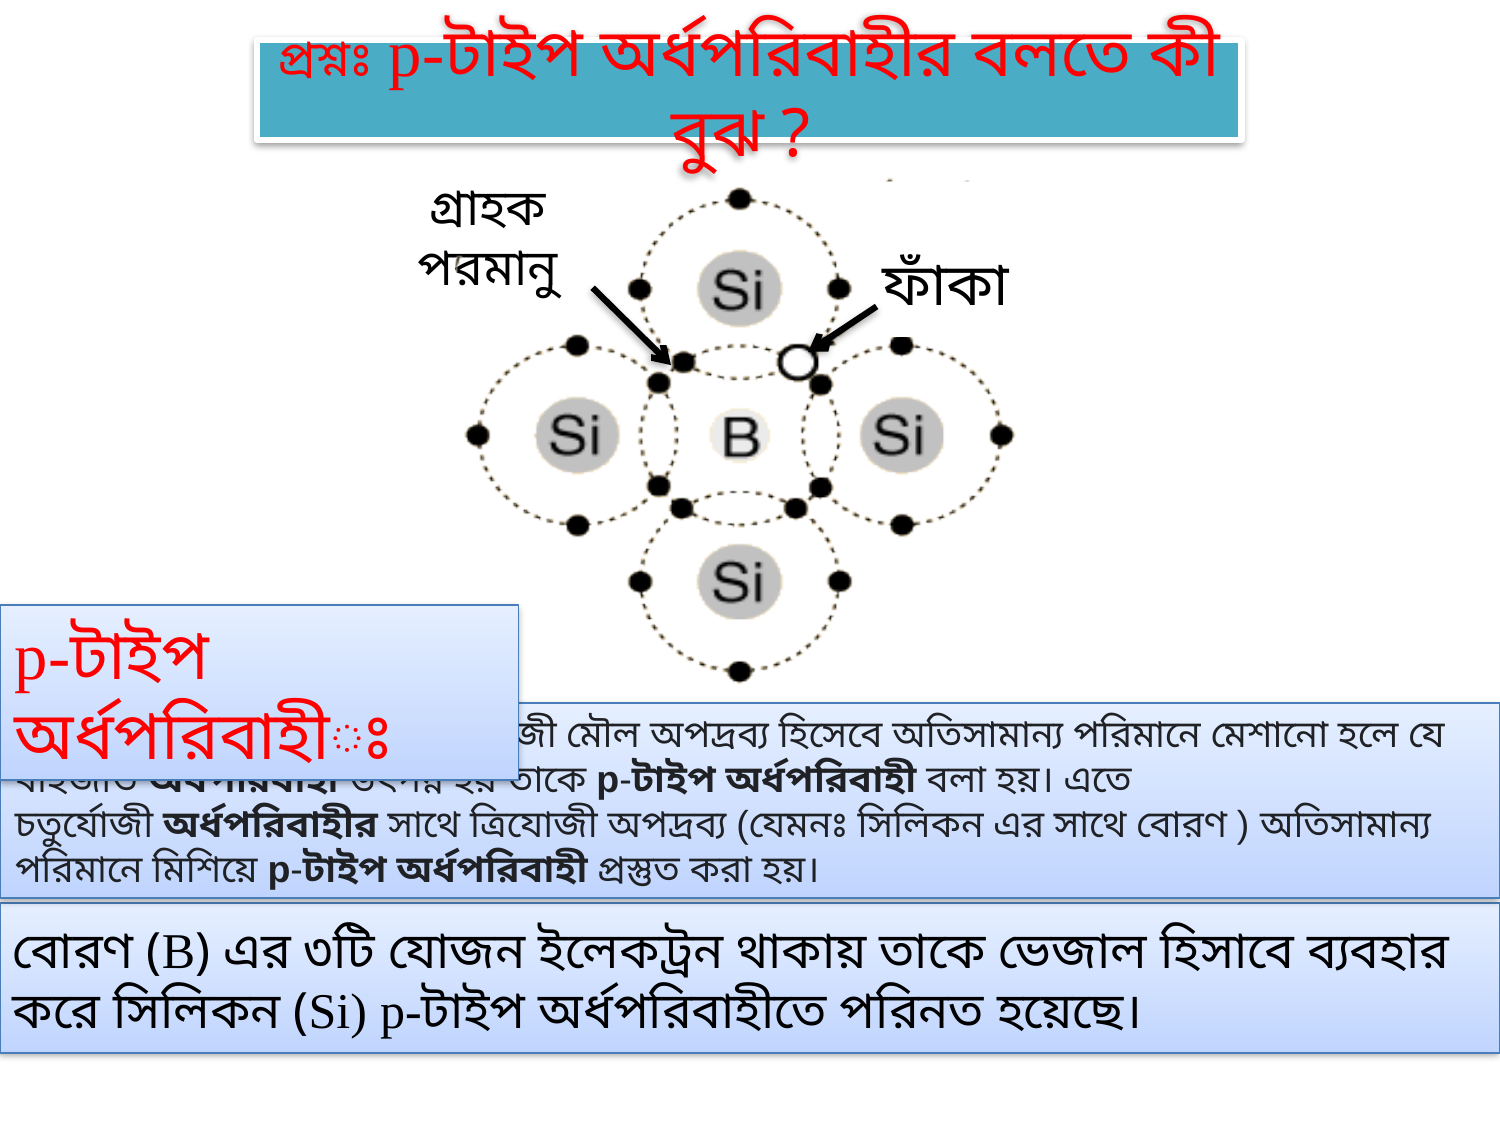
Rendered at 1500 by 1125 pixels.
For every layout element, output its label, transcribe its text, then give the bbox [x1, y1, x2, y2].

text_box গ্রাহক পরমানু [367, 190, 450, 282]
text_box বোরণ (B) এর ৩টি যোজন ইলেকট্রন থাকায় তাকে ভেজাল হিসাবে ব্যবহার করে সিলিকন (Si) p-টাইপ অর্ধপরিবাহীতে পরিনত হয়েছে। [0, 905, 1500, 1054]
text_box কোন বিশুদ্ধ অর্ধপরিবাহীতে ত্রিযোজী মৌল অপদ্রব্য হিসেবে অতিসামান্য পরিমানে মেশানো হলে যে বহির্জাত অর্ধপরিবাহী উৎপন্ন হয় তাকে p-টাইপ অর্ধপরিবাহী বলা হয়। এতে চতুর্যোজী অর্ধপরিবাহীর সাথে ত্রিযোজী অপদ্রব্য (যেমনঃ সিলিকন এর সাথে বোরণ ) অতিসামান্য পরিমানে মিশিয়ে p-টাইপ অর্ধপরিবাহী প্রস্তুত করা হয়। [0, 702, 1500, 899]
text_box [455, 165, 1044, 710]
text_box p-টাইপ অর্ধপরিবাহীঃ [0, 604, 519, 781]
text_box প্রশ্নঃ p-টাইপ অর্ধপরিবাহীর বলতে কী বুঝ ? [254, 37, 1245, 143]
